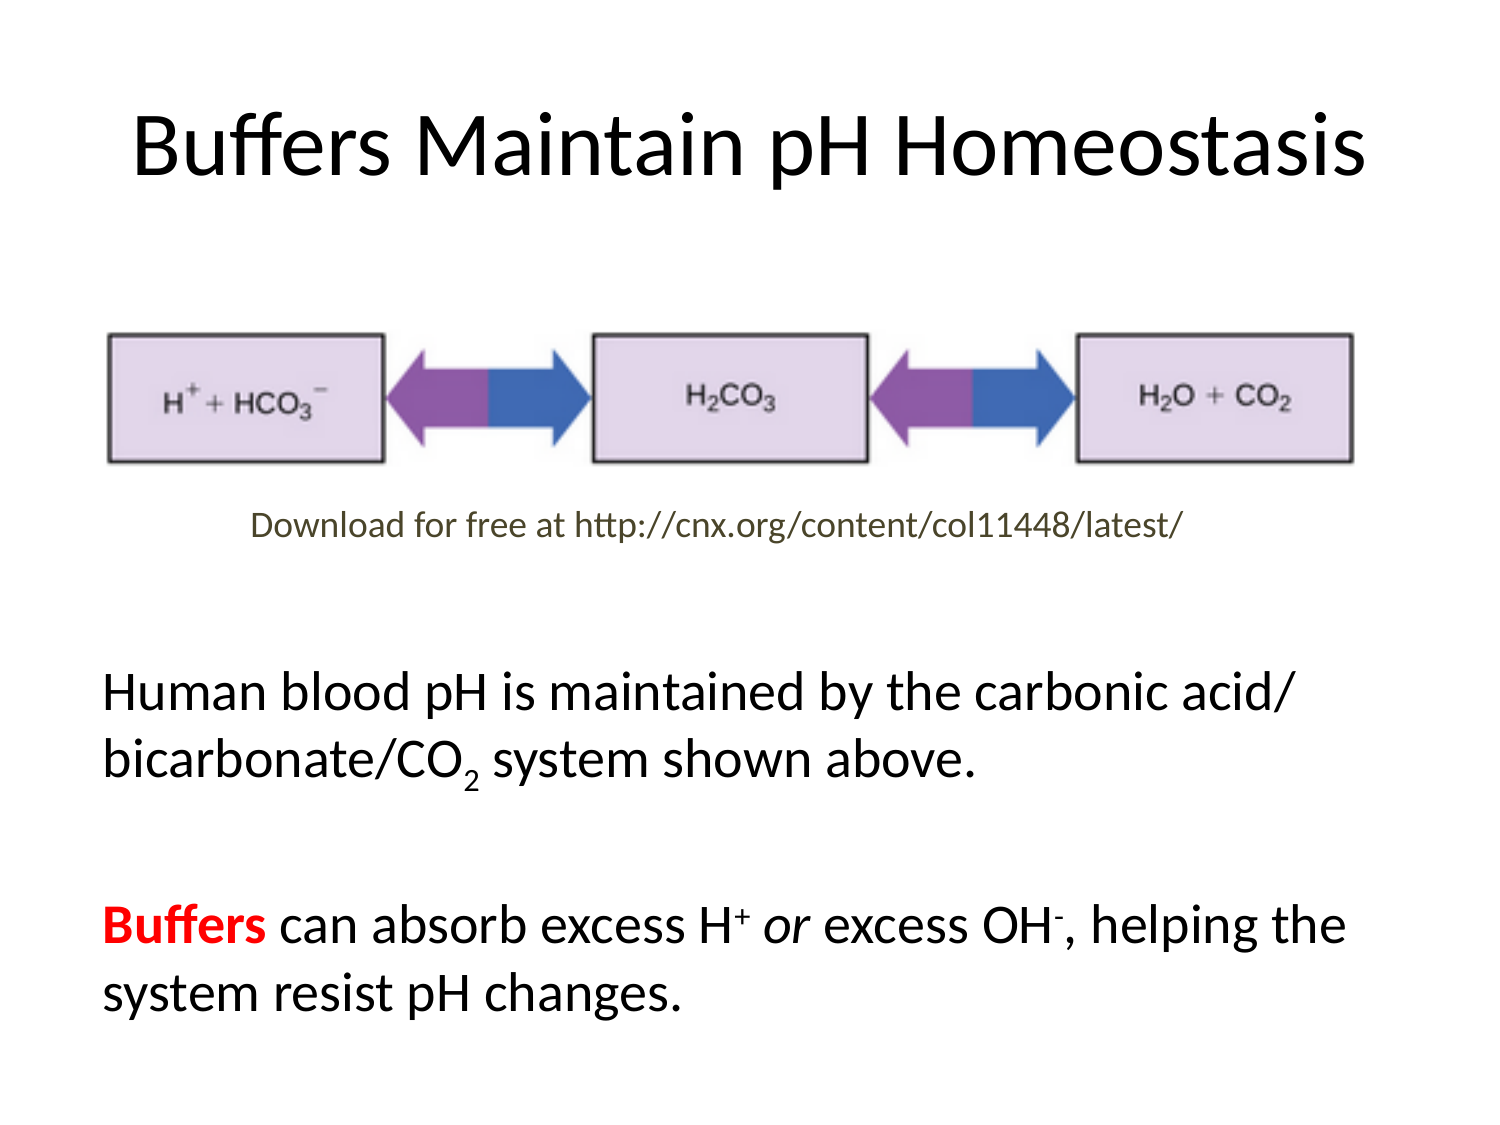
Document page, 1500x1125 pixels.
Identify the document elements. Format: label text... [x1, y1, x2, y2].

title Buffers Maintain pH Homeostasis [75, 45, 1425, 233]
picture [87, 309, 1382, 491]
list Human blood pH is maintained by the carbonic acid/ bicarbonate/CO2 system shown above. Buffers can absorb excess H+ or excess OH-, helping the system resist pH changes. [87, 647, 1382, 1034]
text_box Download for free at http://cnx.org/content/col11448/latest/ [181, 497, 1253, 553]
